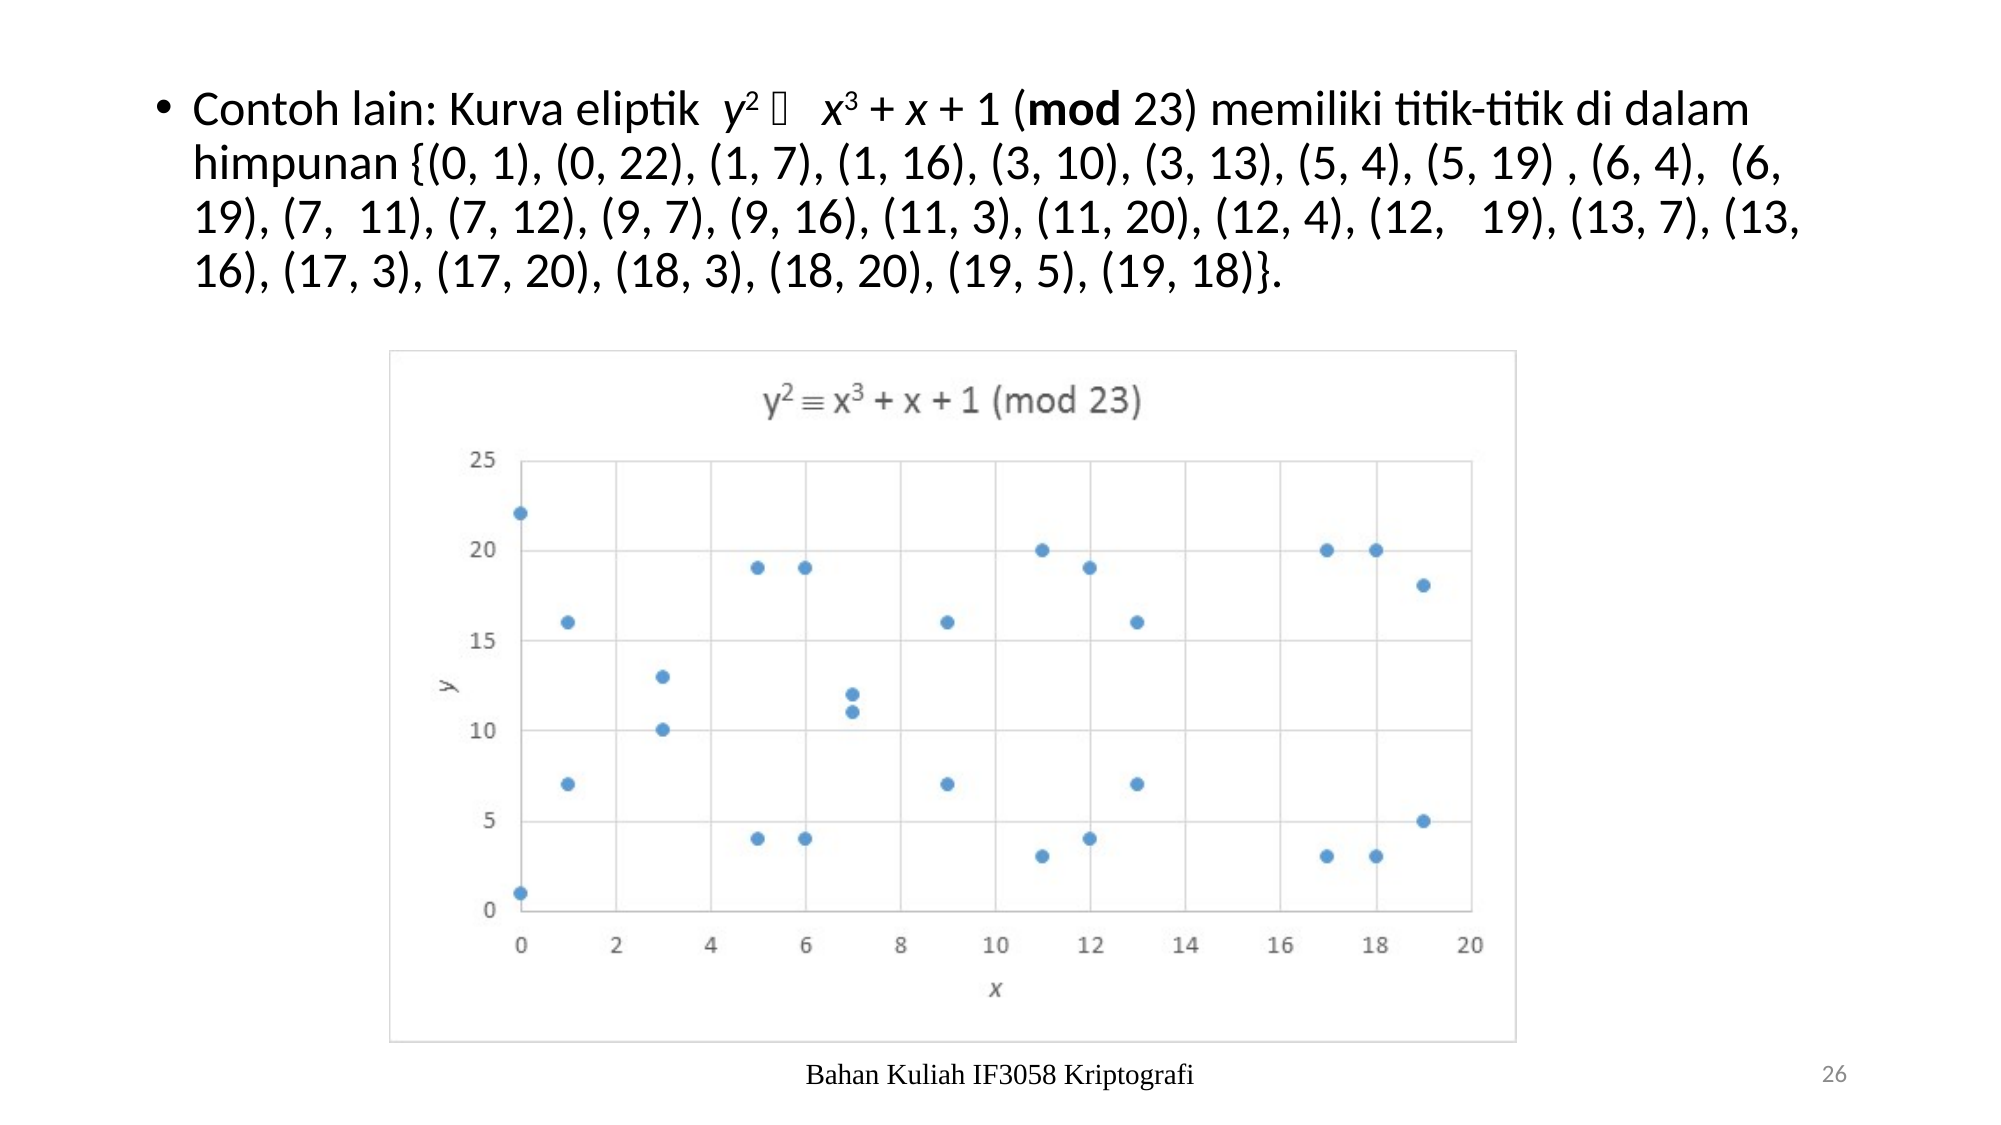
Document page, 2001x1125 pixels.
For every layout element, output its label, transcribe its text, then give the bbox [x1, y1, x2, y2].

list Contoh lain: Kurva eliptik y2  x3 + x + 1 (mod 23) memiliki titik-titik di dalam himpunan {(0, 1), (0, 22), (1, 7), (1, 16), (3, 10), (3, 13), (5, 4), (5, 19) , (6, 4), (6, 19), (7, 11), (7, 12), (9, 7), (9, 16), (11, 3), (11, 20), (12, 4), (12, 19), (13, 7), (13, 16), (17, 3), (17, 20), (18, 3), (18, 20), (19, 5), (19, 18)}. [140, 75, 1863, 1005]
footer Bahan Kuliah IF3058 Kriptografi [662, 1043, 1338, 1103]
slide_number 26 [1412, 1042, 1863, 1103]
picture [389, 350, 1517, 1043]
